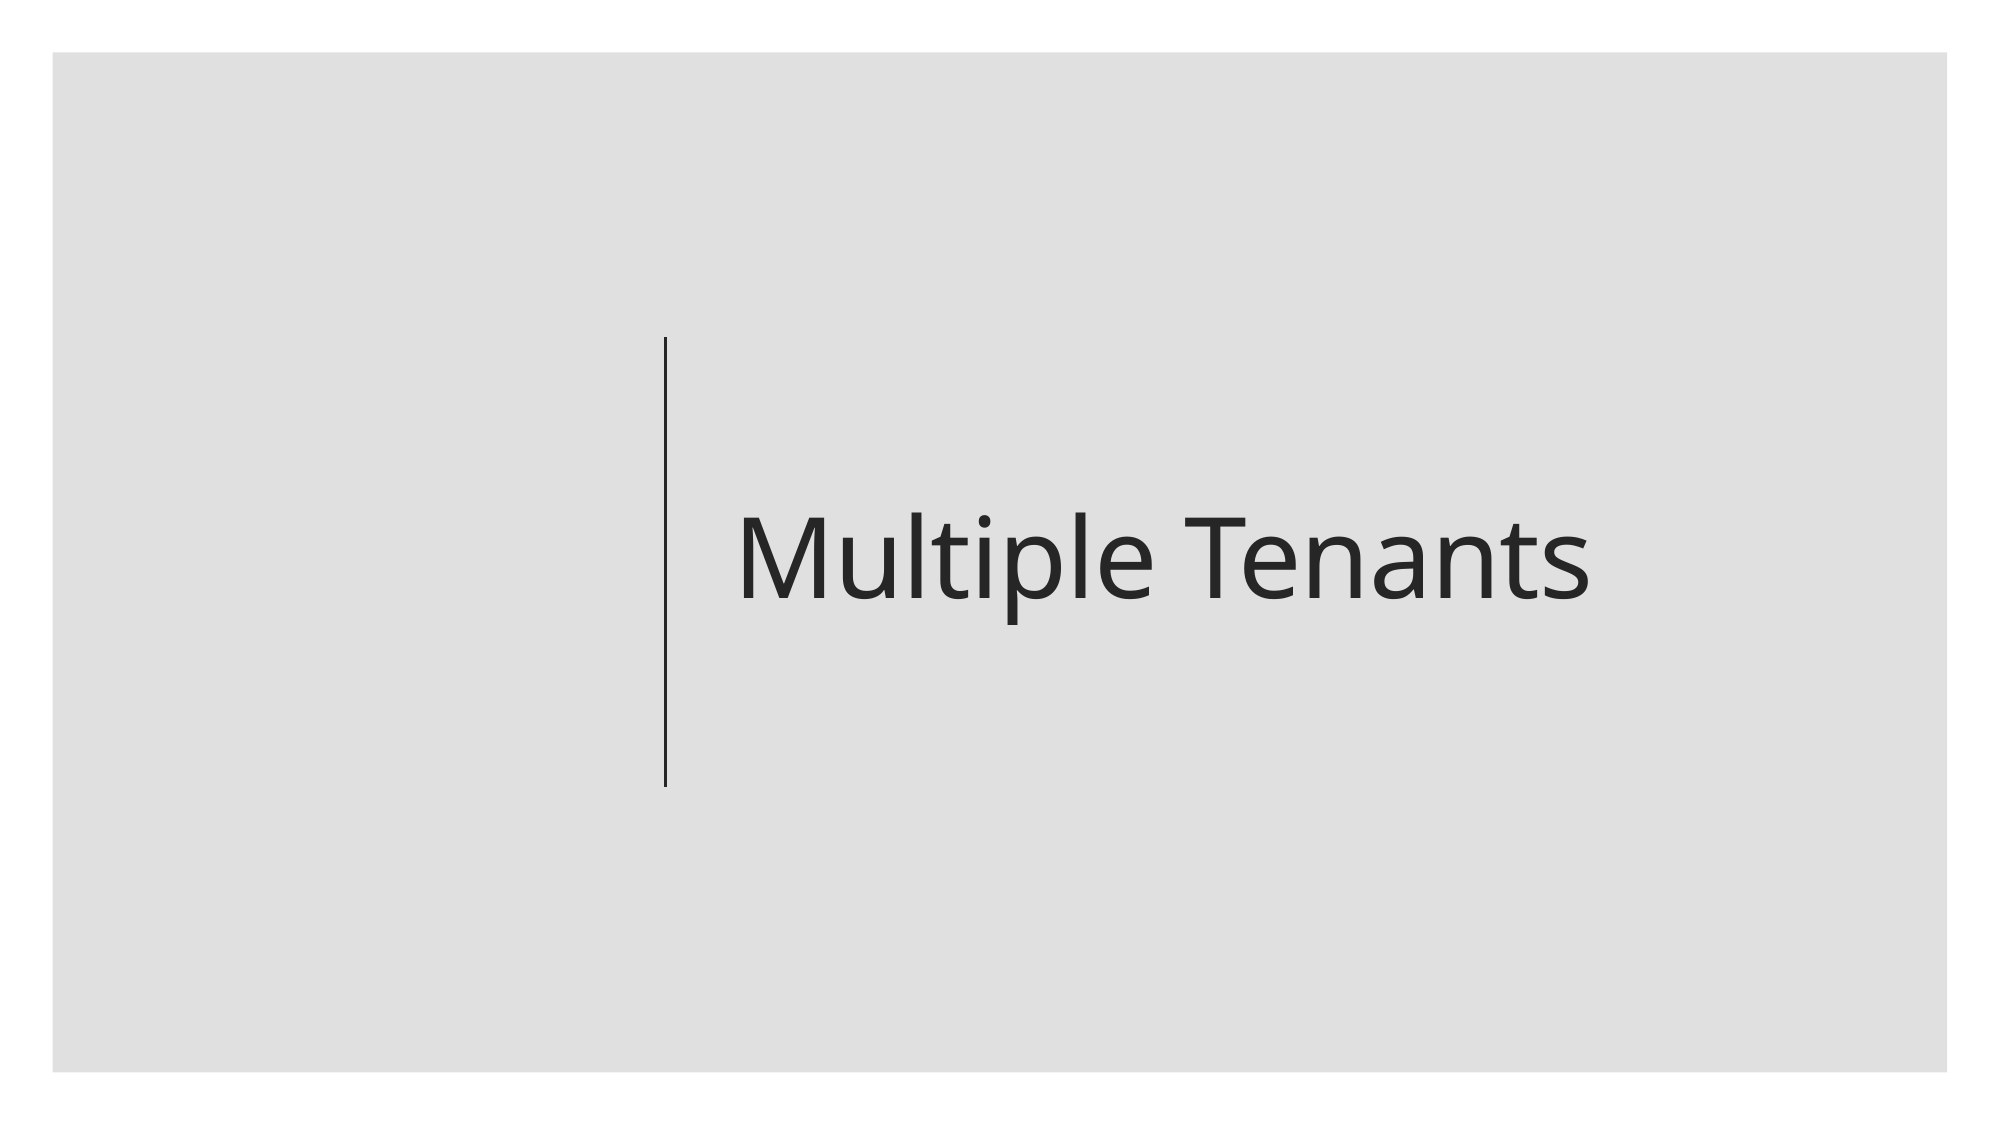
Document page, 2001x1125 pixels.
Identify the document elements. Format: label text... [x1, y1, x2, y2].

text_box [52, 51, 1948, 1073]
text_box Multiple Tenants [718, 158, 1829, 967]
